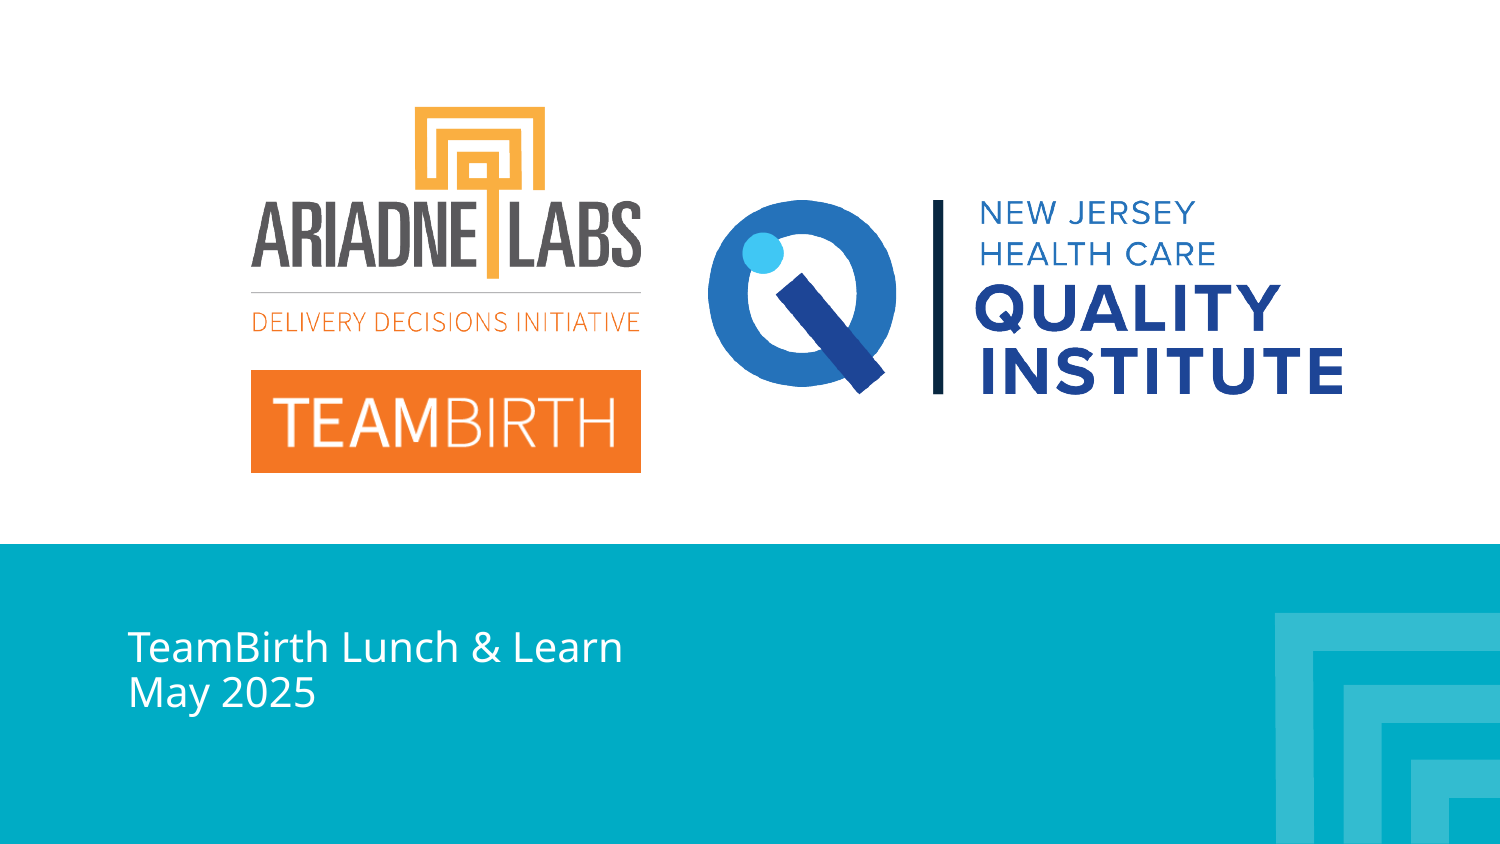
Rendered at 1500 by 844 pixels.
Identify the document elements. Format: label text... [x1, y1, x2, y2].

picture [251, 105, 641, 333]
picture [707, 200, 1342, 396]
text_box TeamBirth Lunch & Learn May 2025 [112, 619, 1388, 725]
text_box [0, 0, 1500, 544]
picture [251, 370, 641, 474]
